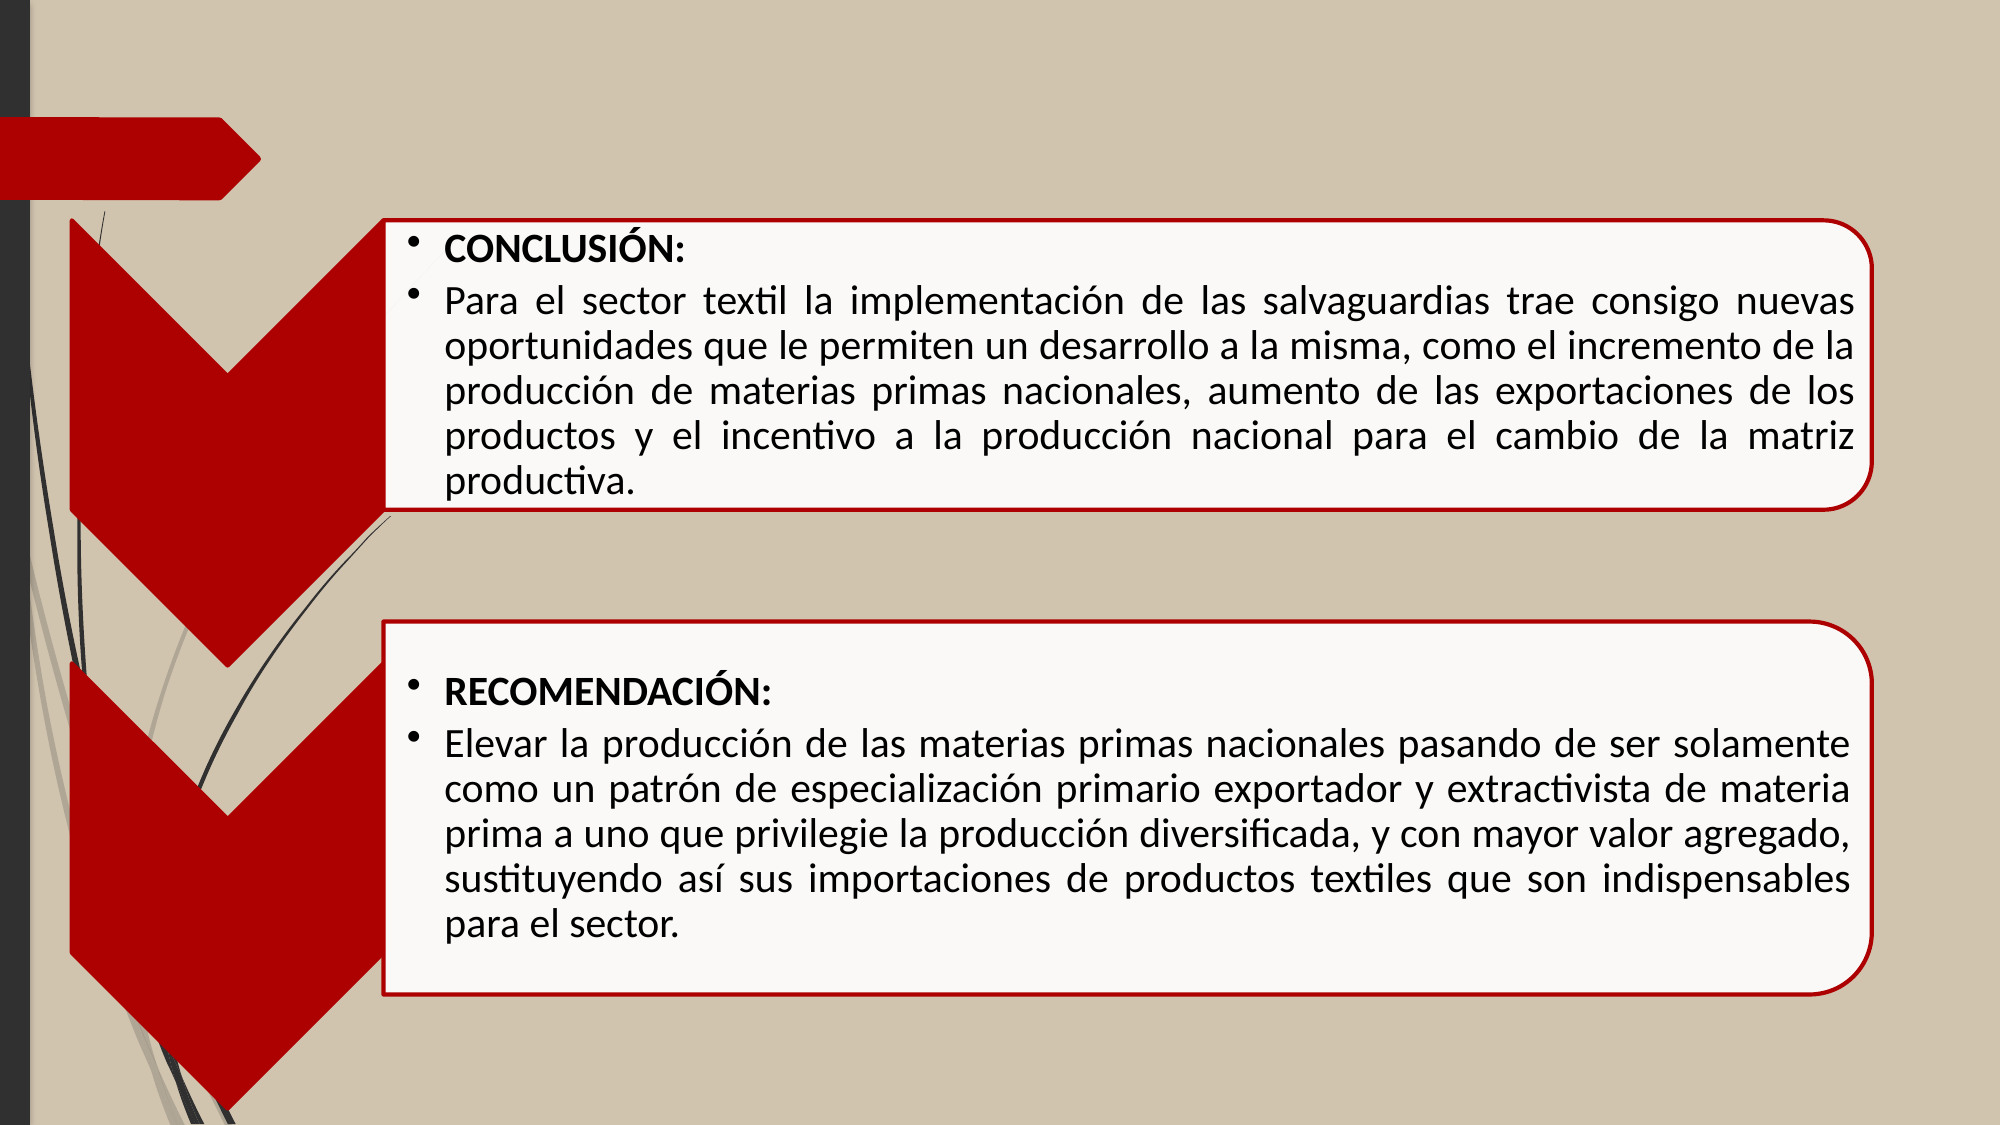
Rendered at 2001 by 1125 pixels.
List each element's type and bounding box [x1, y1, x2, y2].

text_box [71, 219, 1872, 1110]
